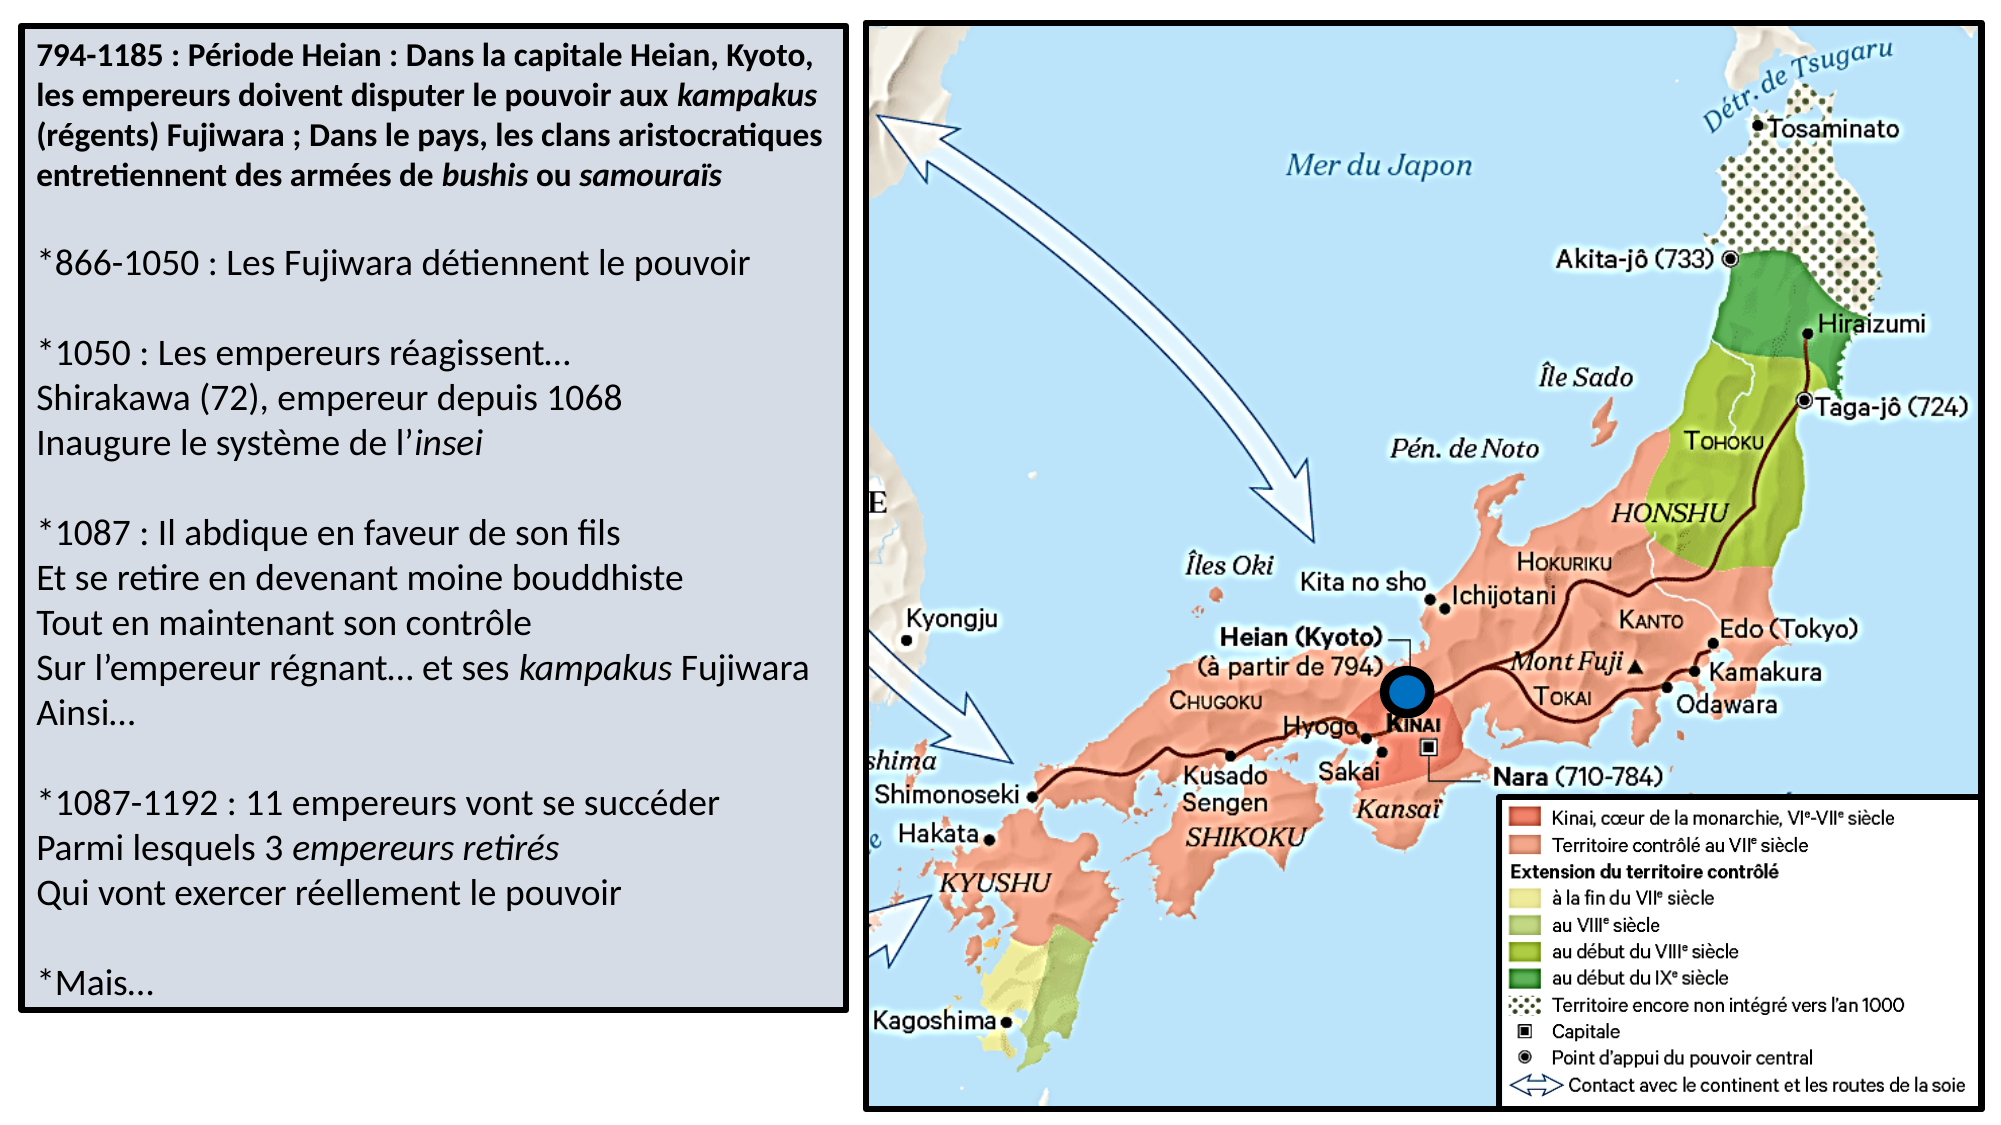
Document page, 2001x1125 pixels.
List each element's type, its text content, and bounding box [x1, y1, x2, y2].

text_box 794-1185 : Période Heian : Dans la capitale Heian, Kyoto, les empereurs doivent disputer le pouvoir aux kampakus (régents) Fujiwara ; Dans le pays, les clans aristocratiques entretiennent des armées de bushis ou samouraïs *866-1050 : Les Fujiwara détiennent le pouvoir *1050 : Les empereurs réagissent… Shirakawa (72), empereur depuis 1068 Inaugure le système de l’insei *1087 : Il abdique en faveur de son fils Et se retire en devenant moine bouddhiste Tout en maintenant son contrôle Sur l’empereur régnant… et ses kampakus Fujiwara Ainsi… *1087-1192 : 11 empereurs vont se succéder Parmi lesquels 3 empereurs retirés Qui vont exercer réellement le pouvoir *Mais… [21, 25, 847, 1011]
picture [868, 25, 1979, 1106]
